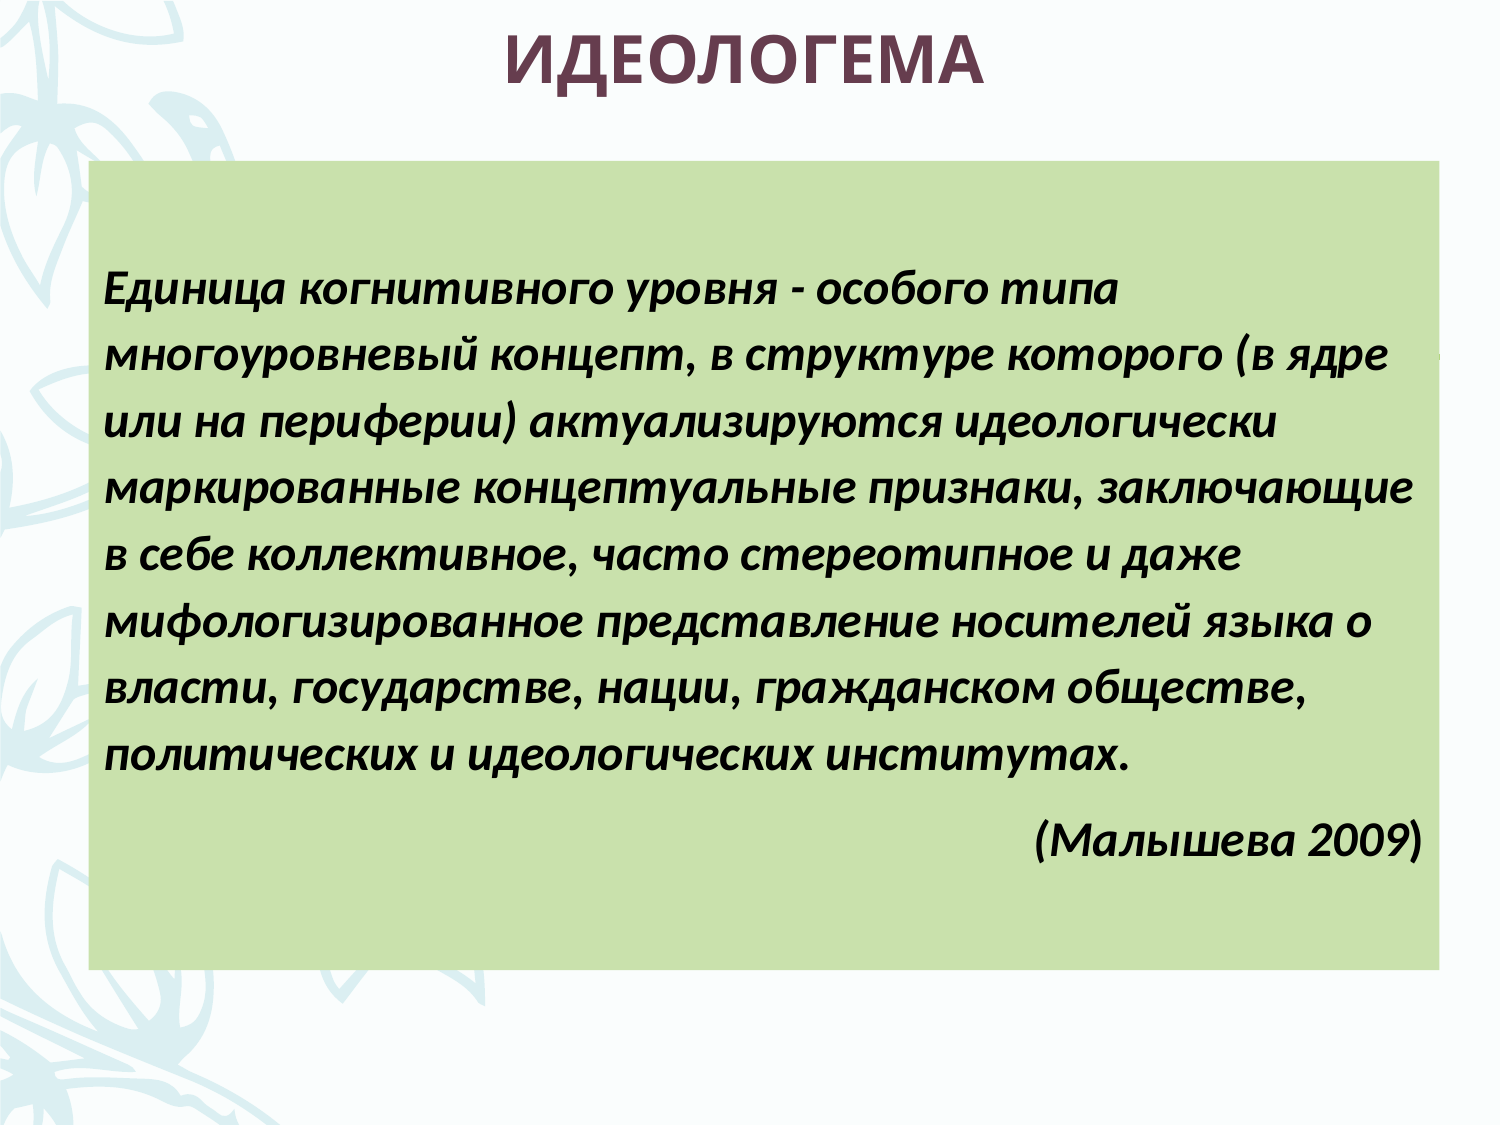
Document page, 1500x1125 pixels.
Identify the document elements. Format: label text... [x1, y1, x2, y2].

list Единица когнитивного уровня - особого типа многоуровневый концепт, в структуре которого (в ядре или на периферии) актуализируются идеологически маркированные концепту­альные признаки, заключающие в себе коллективное, часто стереотипное и да­же мифологизированное представление носителей языка о власти, государстве, нации, гражданском обществе, политических и идеологических институтах. (Малышева 2009) [88, 160, 1440, 971]
title ИДЕОЛОГЕМА [187, 12, 1300, 160]
